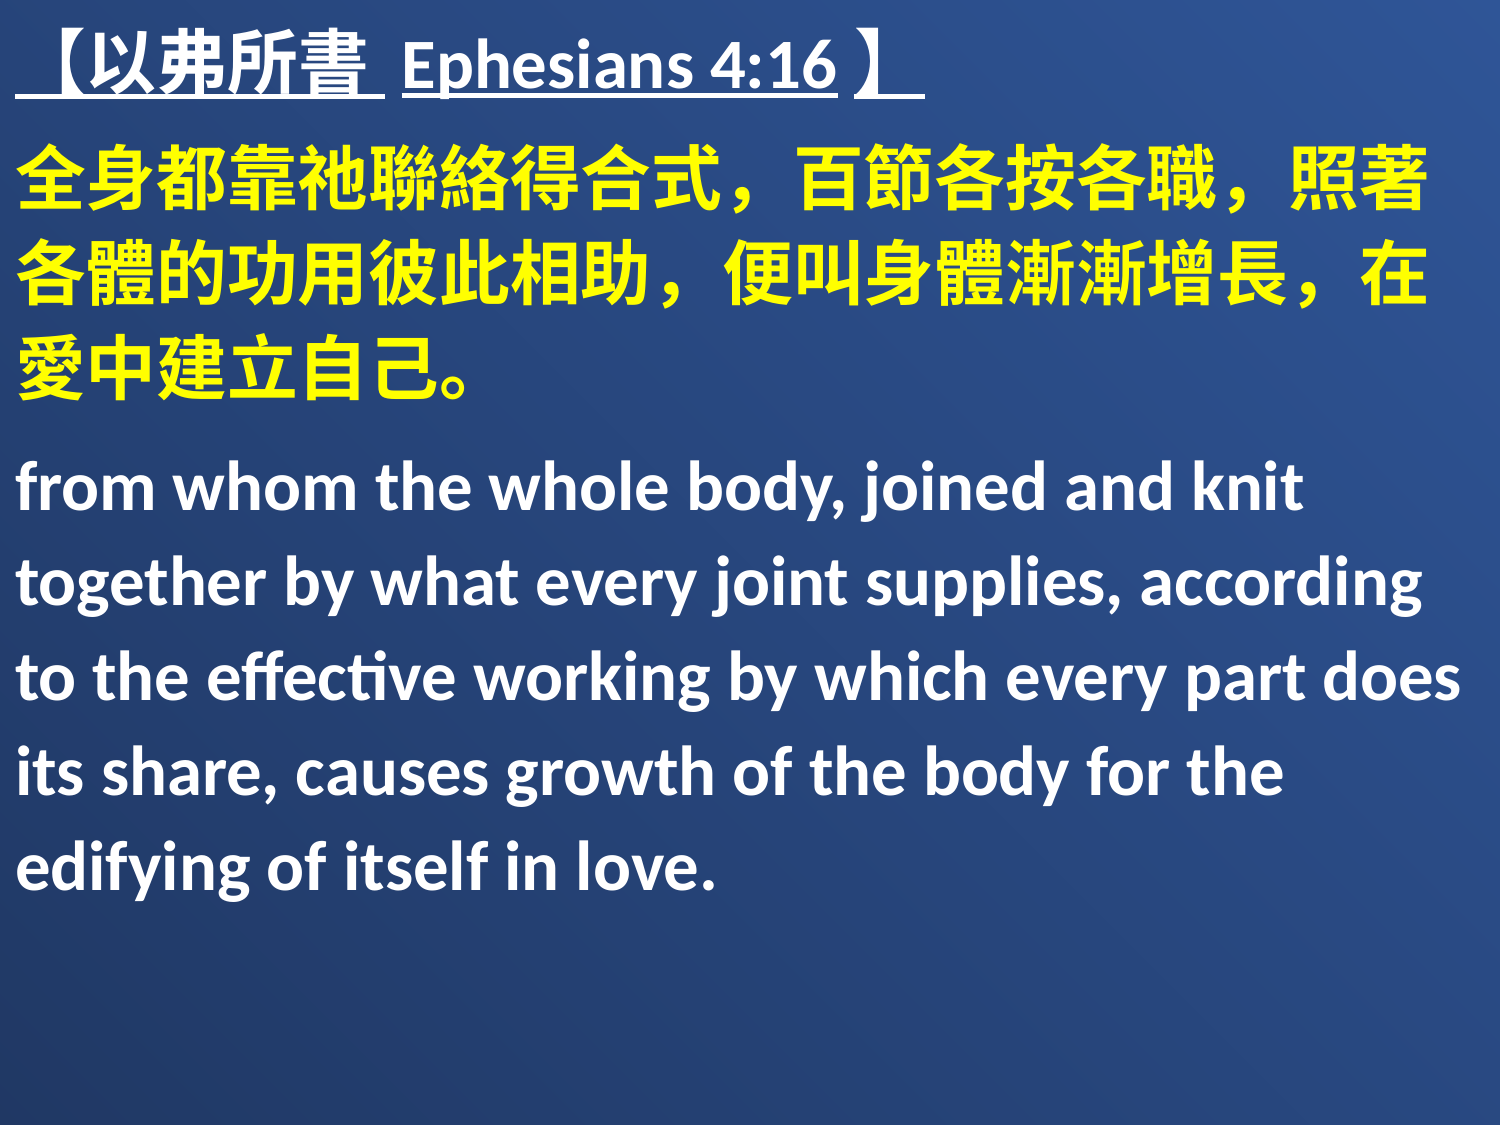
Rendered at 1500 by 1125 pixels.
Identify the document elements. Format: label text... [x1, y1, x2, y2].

subtitle 【以弗所書 Ephesians 4:16】 全身都靠祂聯絡得合式，百節各按各職，照著各體的功用彼此相助，便叫身體漸漸增長，在愛中建立自己。 from whom the whole body, joined and knit together by what every joint supplies, according to the effective working by which every part does its share, causes growth of the body for the edifying of itself in love. [0, 0, 1500, 1125]
